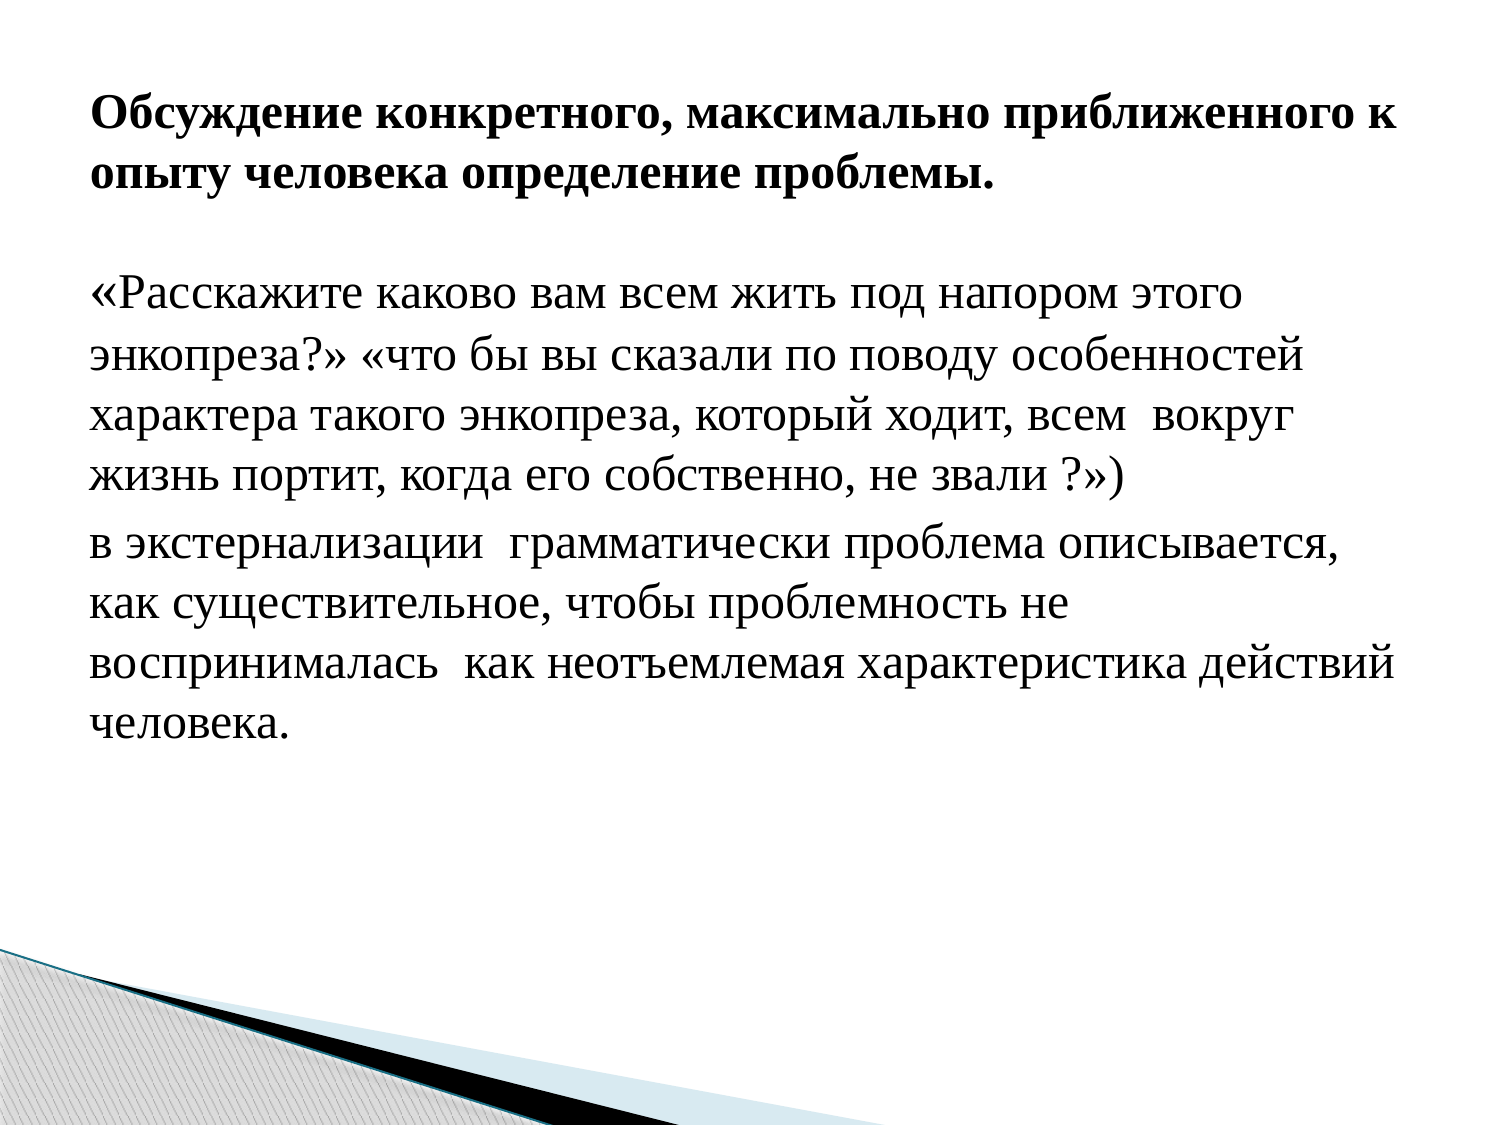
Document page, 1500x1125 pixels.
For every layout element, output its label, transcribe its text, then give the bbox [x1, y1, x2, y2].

title Обсуждение конкретного, максимально приближенного к опыту человека определение проблемы. [75, 45, 1425, 233]
list «Расскажите каково вам всем жить под напором этого энкопреза?» «что бы вы сказали по поводу особенностей характера такого энкопреза, который ходит, всем вокруг жизнь портит, когда его собственно, не звали ?») в экстернализации грамматически проблема описывается, как существительное, чтобы проблемность не воспринималась как неотъемлемая характеристика действий человека. [75, 243, 1425, 986]
